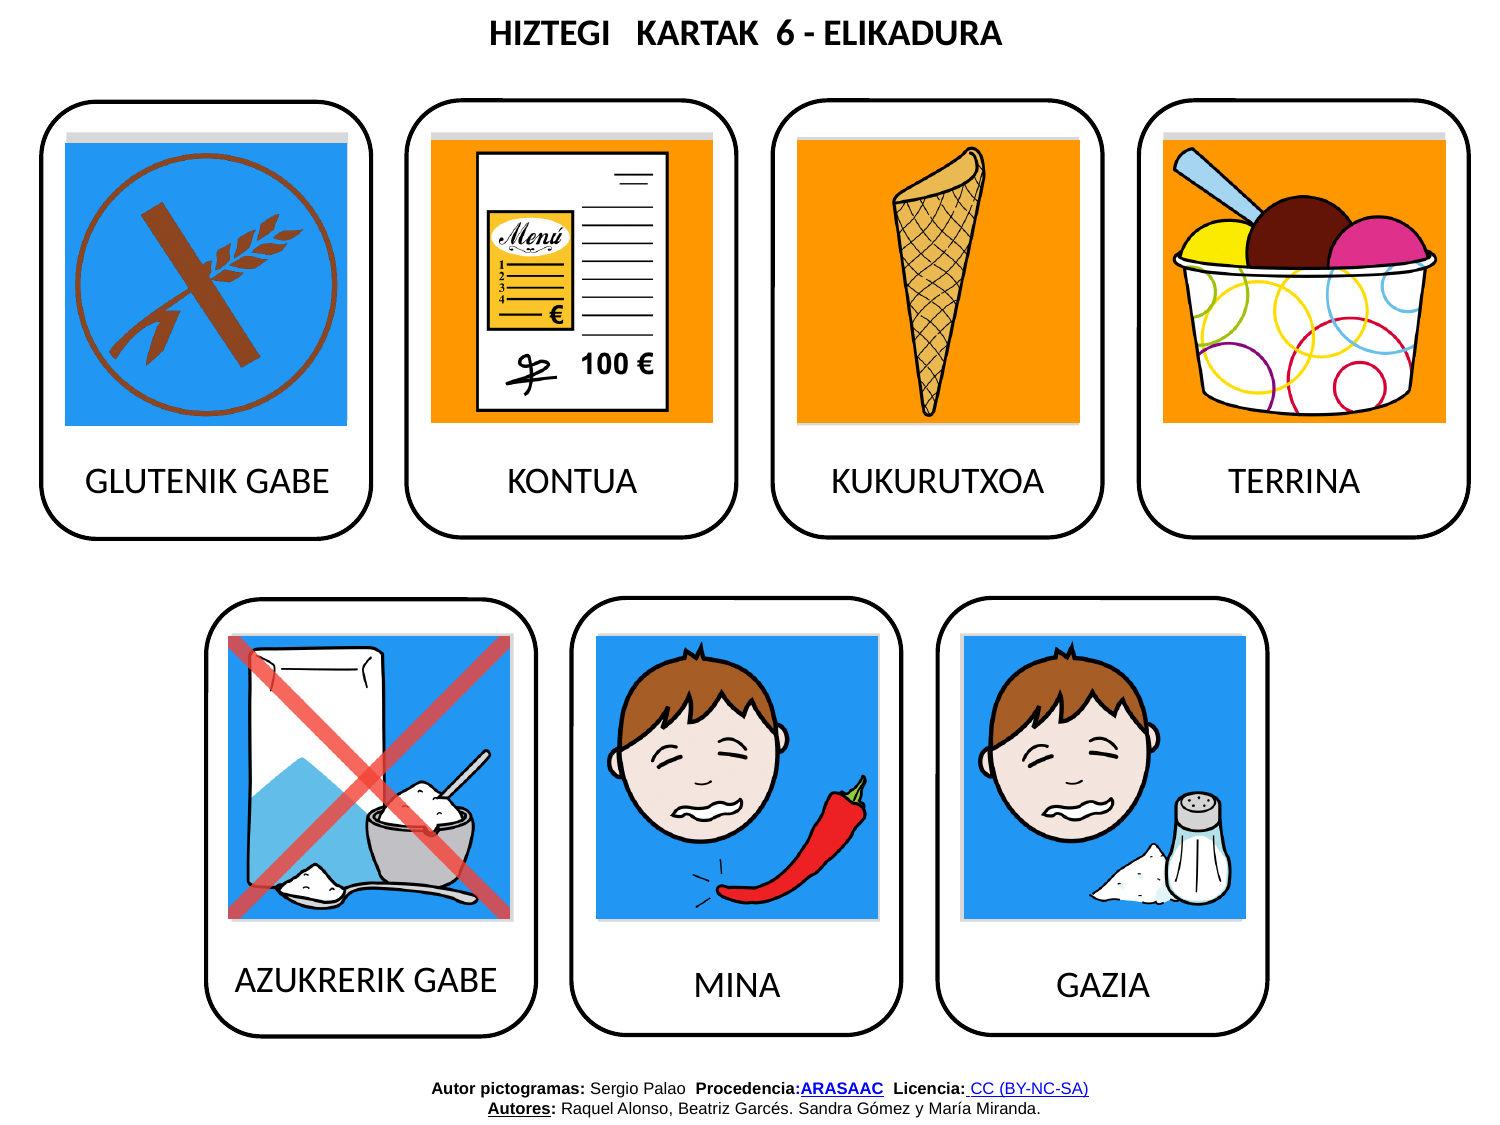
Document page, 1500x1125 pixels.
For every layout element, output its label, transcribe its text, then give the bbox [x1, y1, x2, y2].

text_box KUKURUTXOA [797, 448, 1079, 509]
text_box Autor pictogramas: Sergio Palao Procedencia:ARASAAC Licencia: CC (BY-NC-SA) Autores: Raquel Alonso, Beatriz Garcés. Sandra Gómez y María Miranda. [85, 1070, 1444, 1125]
text_box [960, 633, 1243, 638]
text_box MINA [596, 952, 878, 1013]
text_box GLUTENIK GABE [66, 448, 349, 509]
picture [595, 636, 878, 919]
picture [797, 140, 1080, 423]
text_box AZUKRERIK GABE [218, 947, 514, 1008]
text_box HIZTEGI KARTAK 6 - ELIKADURA [66, 0, 1426, 60]
text_box [1163, 132, 1446, 139]
text_box GAZIA [962, 952, 1244, 1013]
text_box TERRINA [1162, 448, 1444, 509]
picture [430, 140, 714, 423]
picture [963, 636, 1246, 919]
picture [227, 636, 510, 919]
text_box [231, 633, 514, 640]
text_box [66, 132, 349, 144]
picture [64, 143, 348, 426]
text_box [430, 132, 713, 139]
picture [1163, 140, 1446, 423]
text_box KONTUA [431, 448, 713, 509]
